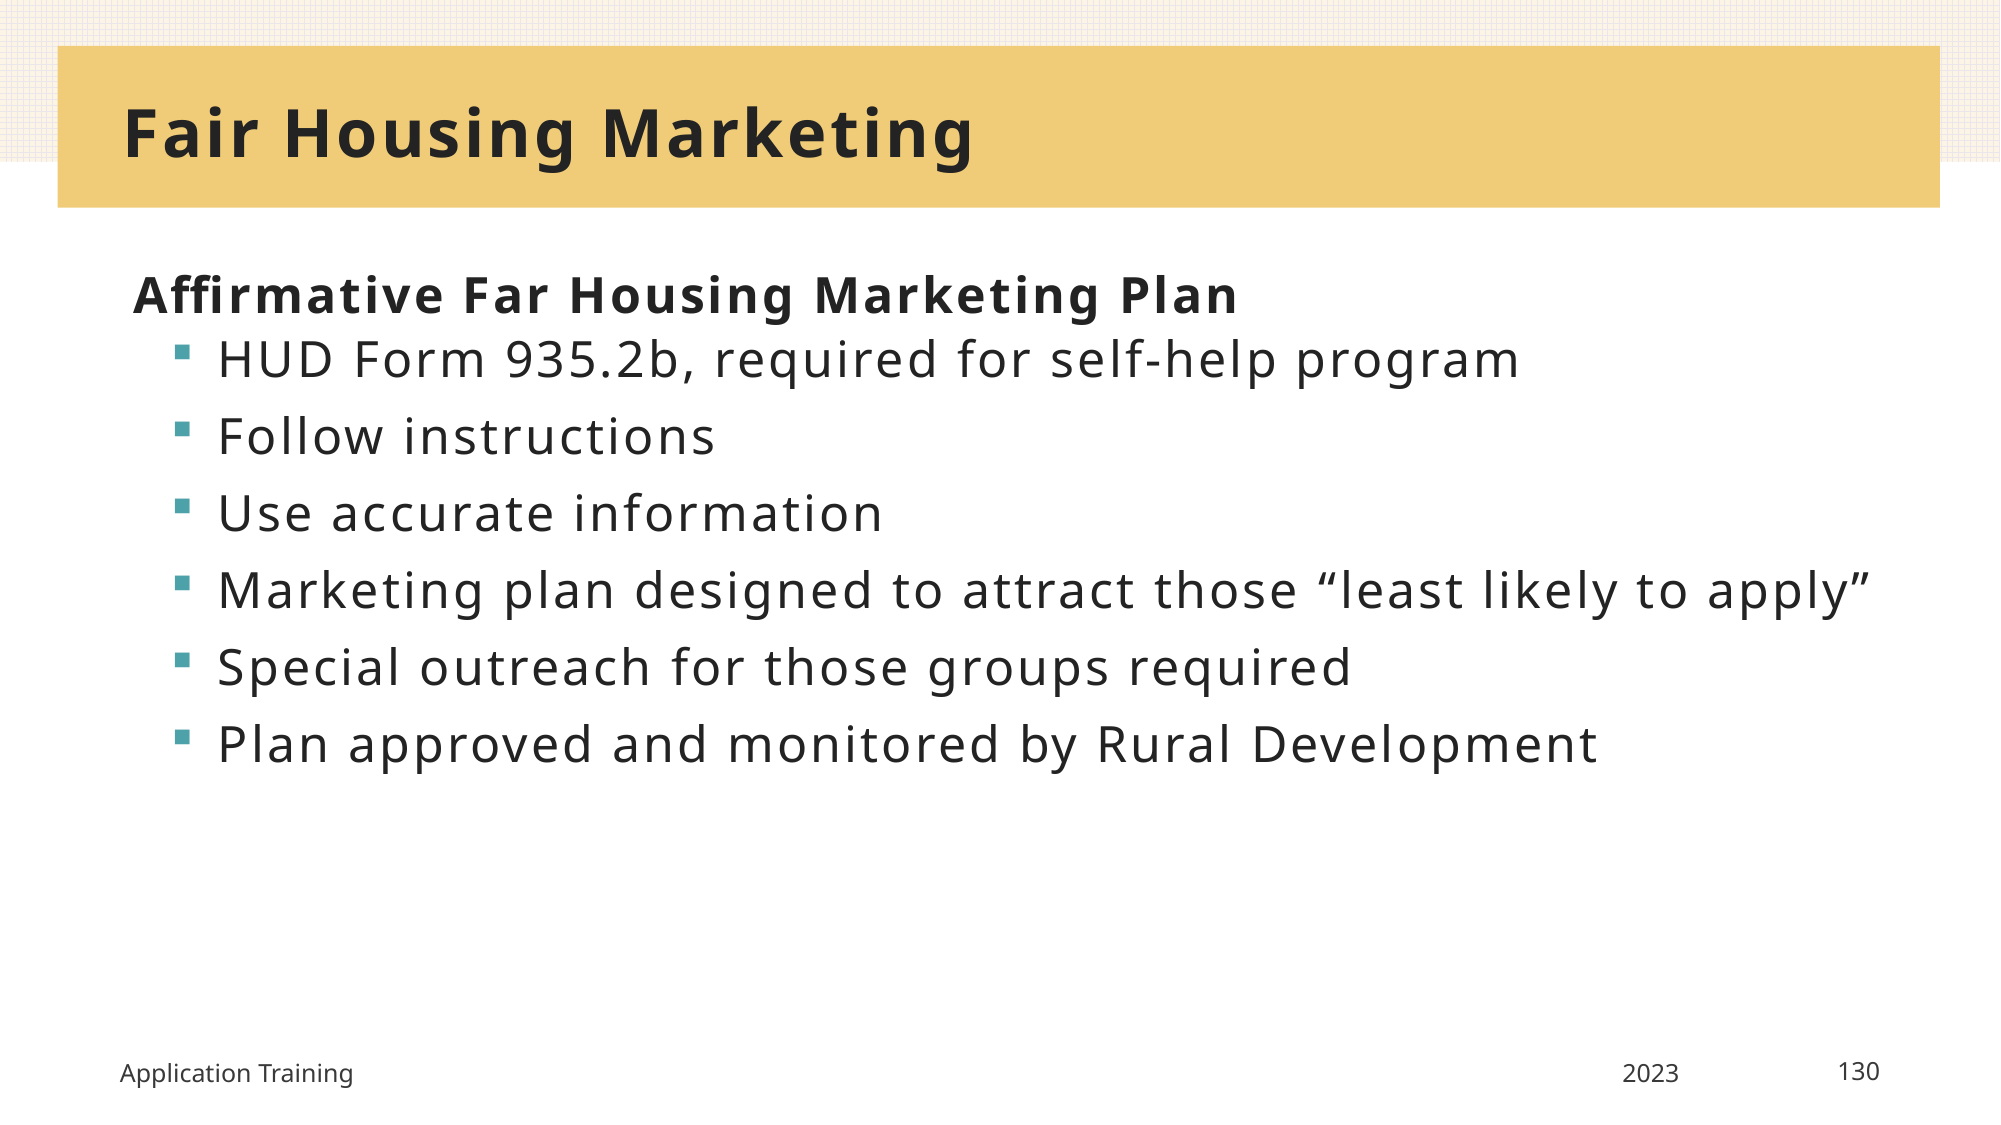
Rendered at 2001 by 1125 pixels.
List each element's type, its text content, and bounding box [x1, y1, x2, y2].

text_box Application Training [104, 1042, 1137, 1103]
title Fair Housing Marketing [104, 78, 1894, 192]
list Affirmative Far Housing Marketing Plan HUD Form 935.2b, required for self-help program Follow instructions Use accurate information Marketing plan designed to attract those “least likely to apply” Special outreach for those groups required Plan approved and monitored by Rural Development [118, 262, 1908, 1008]
slide_number 130 [1756, 1042, 1896, 1103]
slide_number 2023 [1196, 1042, 1695, 1103]
